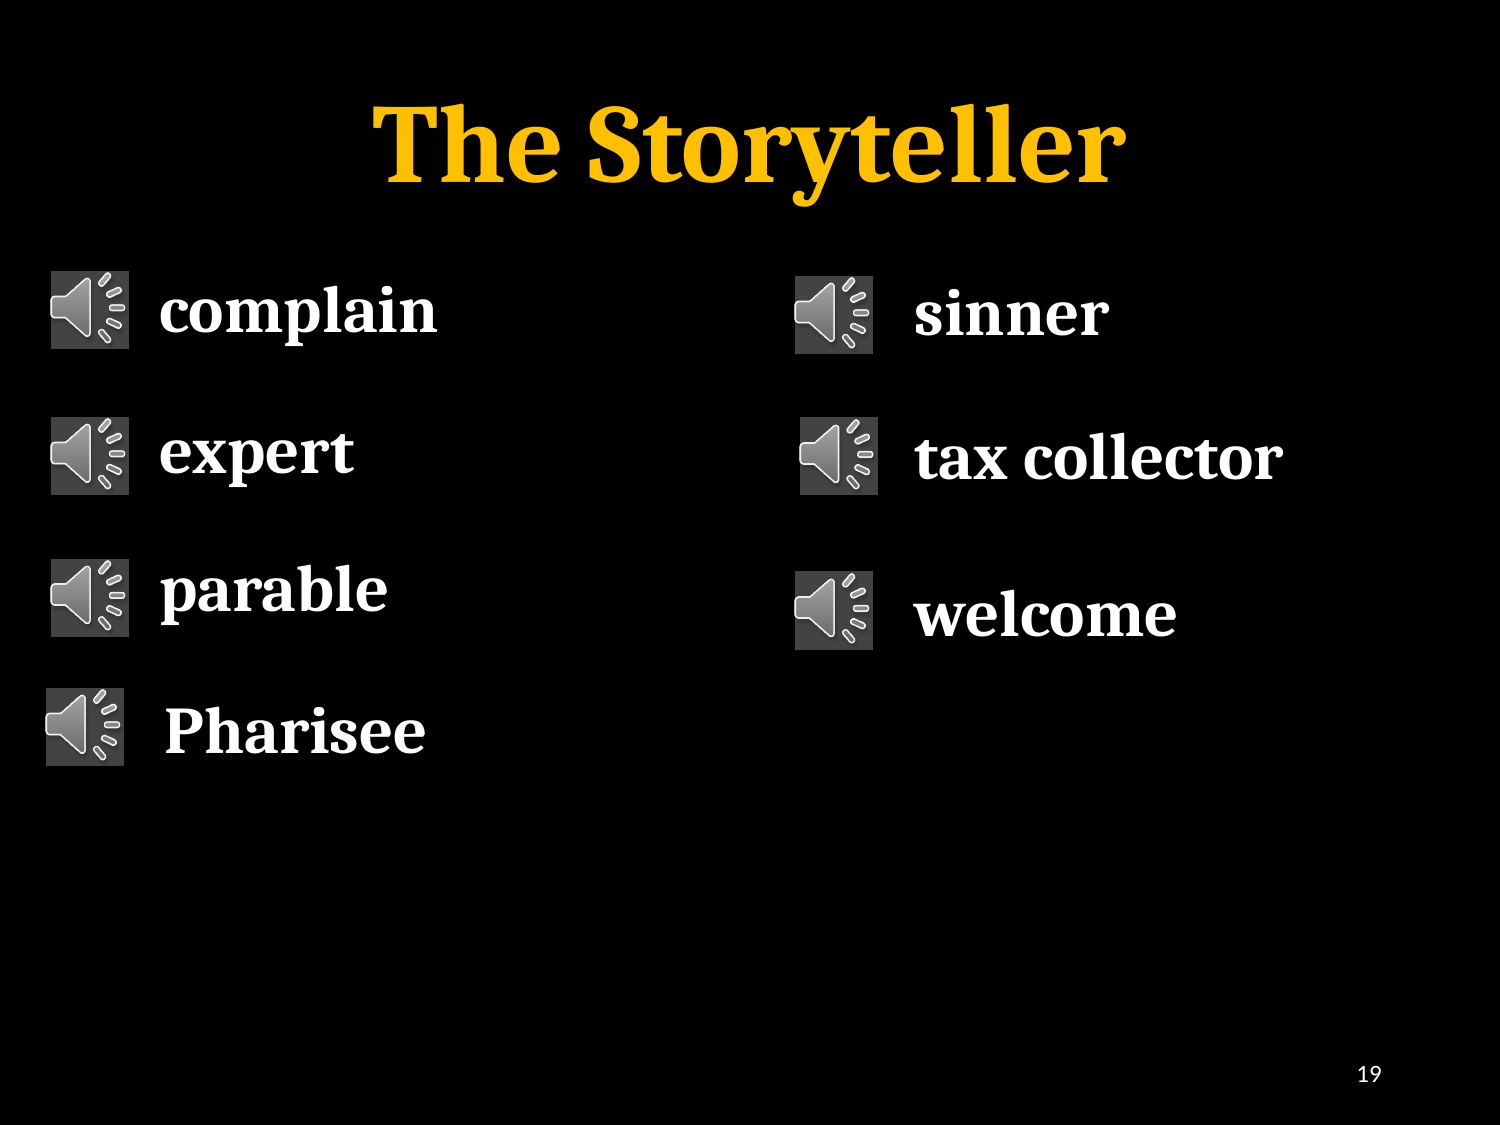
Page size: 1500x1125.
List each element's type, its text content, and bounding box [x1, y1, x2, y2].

picture [793, 570, 874, 651]
picture [793, 274, 874, 355]
text_box parable [144, 537, 565, 633]
slide_number 19 [1059, 1042, 1397, 1103]
text_box expert [144, 399, 520, 495]
picture [798, 416, 879, 497]
text_box complain [144, 258, 535, 354]
text_box The Storyteller [0, 62, 1500, 213]
text_box welcome [899, 562, 1410, 658]
picture [49, 415, 130, 496]
text_box sinner [899, 261, 1410, 357]
text_box tax collector [899, 405, 1410, 501]
picture [44, 686, 125, 767]
text_box Pharisee [149, 679, 600, 774]
picture [49, 557, 130, 638]
picture [49, 269, 130, 350]
